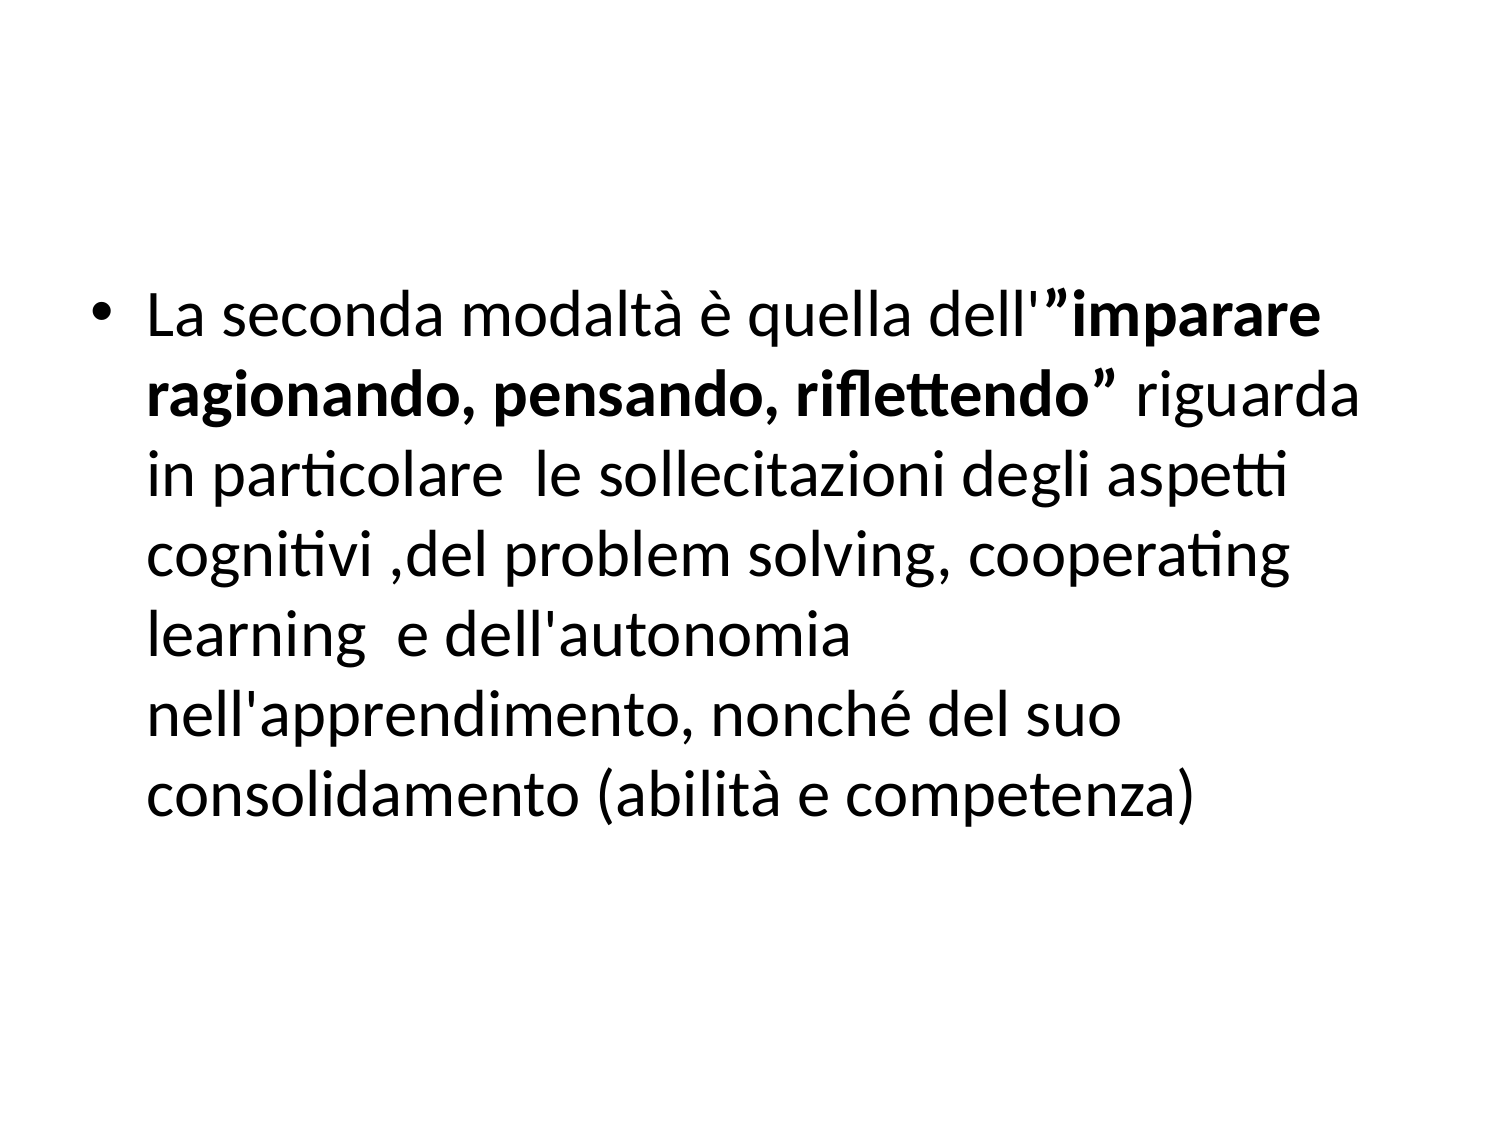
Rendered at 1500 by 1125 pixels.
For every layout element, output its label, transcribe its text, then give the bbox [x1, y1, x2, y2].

list La seconda modaltà è quella dell'”imparare ragionando, pensando, riflettendo” riguarda in particolare le sollecitazioni degli aspetti cognitivi ,del problem solving, cooperating learning e dell'autonomia nell'apprendimento, nonché del suo consolidamento (abilità e competenza) [75, 262, 1425, 1005]
